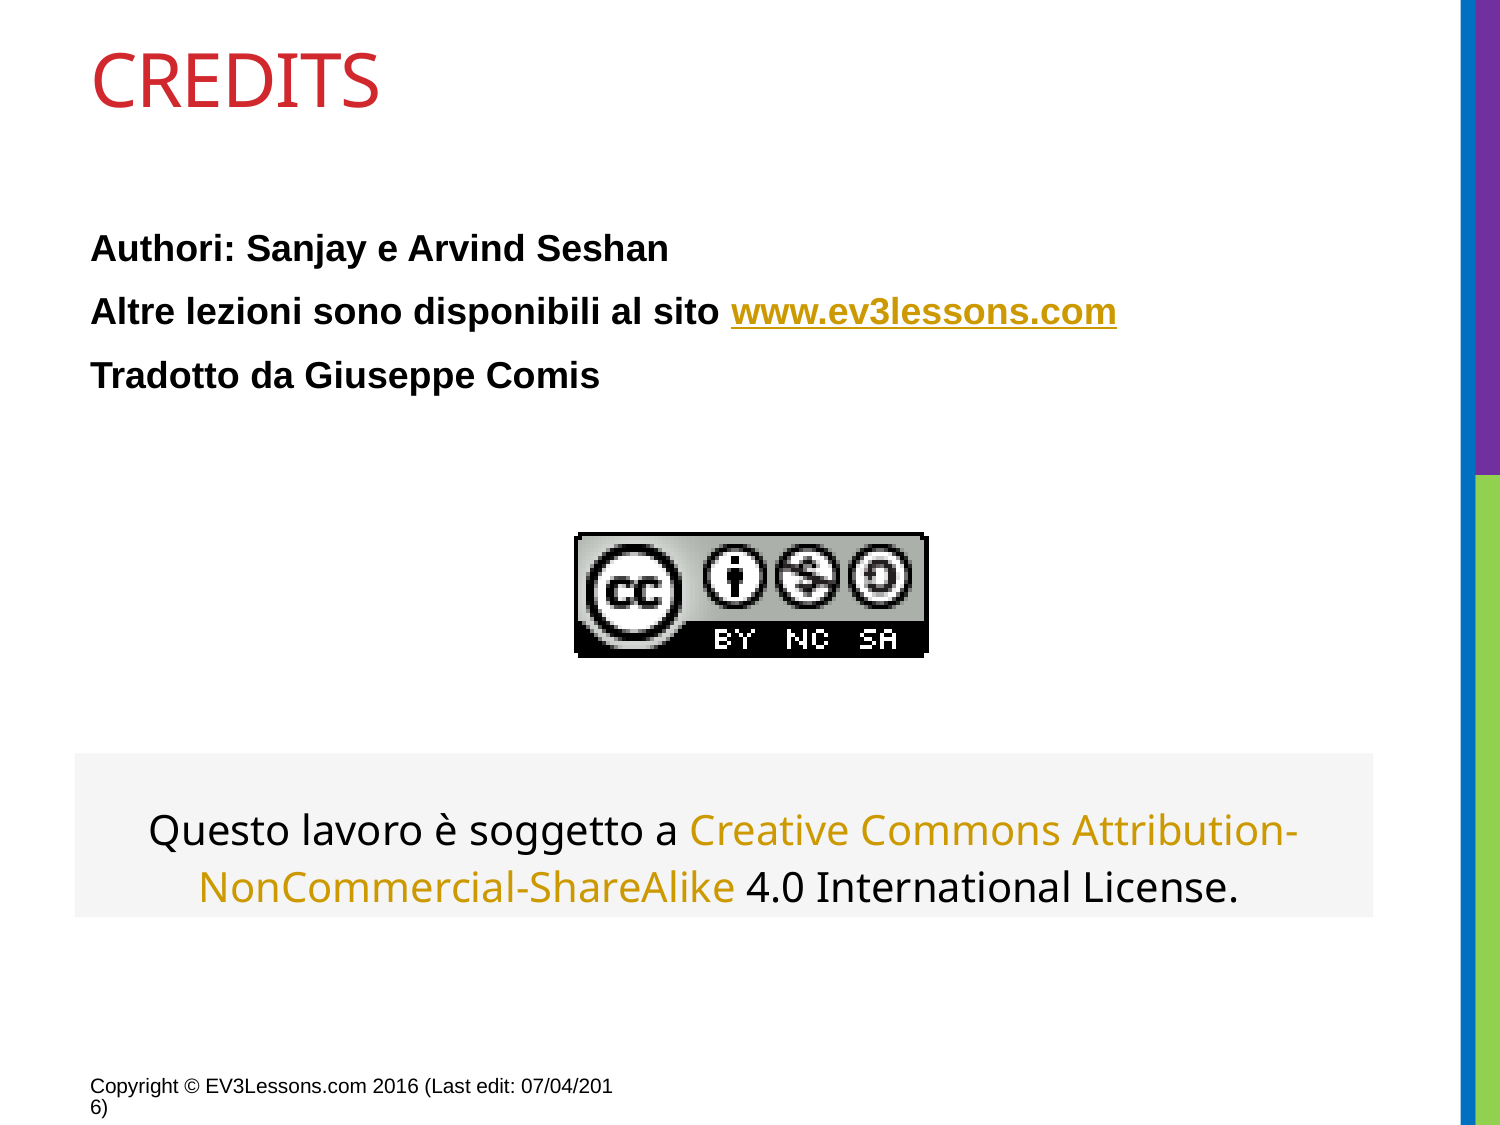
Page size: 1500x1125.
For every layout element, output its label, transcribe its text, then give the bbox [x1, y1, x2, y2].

list Authori: Sanjay e Arvind Seshan Altre lezioni sono disponibili al sito www.ev3lessons.com Tradotto da Giuseppe Comis [75, 216, 1428, 405]
picture [573, 532, 929, 659]
title CREDITS [75, 25, 1428, 216]
footer Copyright © EV3Lessons.com 2016 (Last edit: 07/04/2016) [75, 1065, 638, 1112]
text_box Questo lavoro è soggetto a Creative Commons Attribution-NonCommercial-ShareAlike 4.0 International License. [74, 753, 1374, 918]
